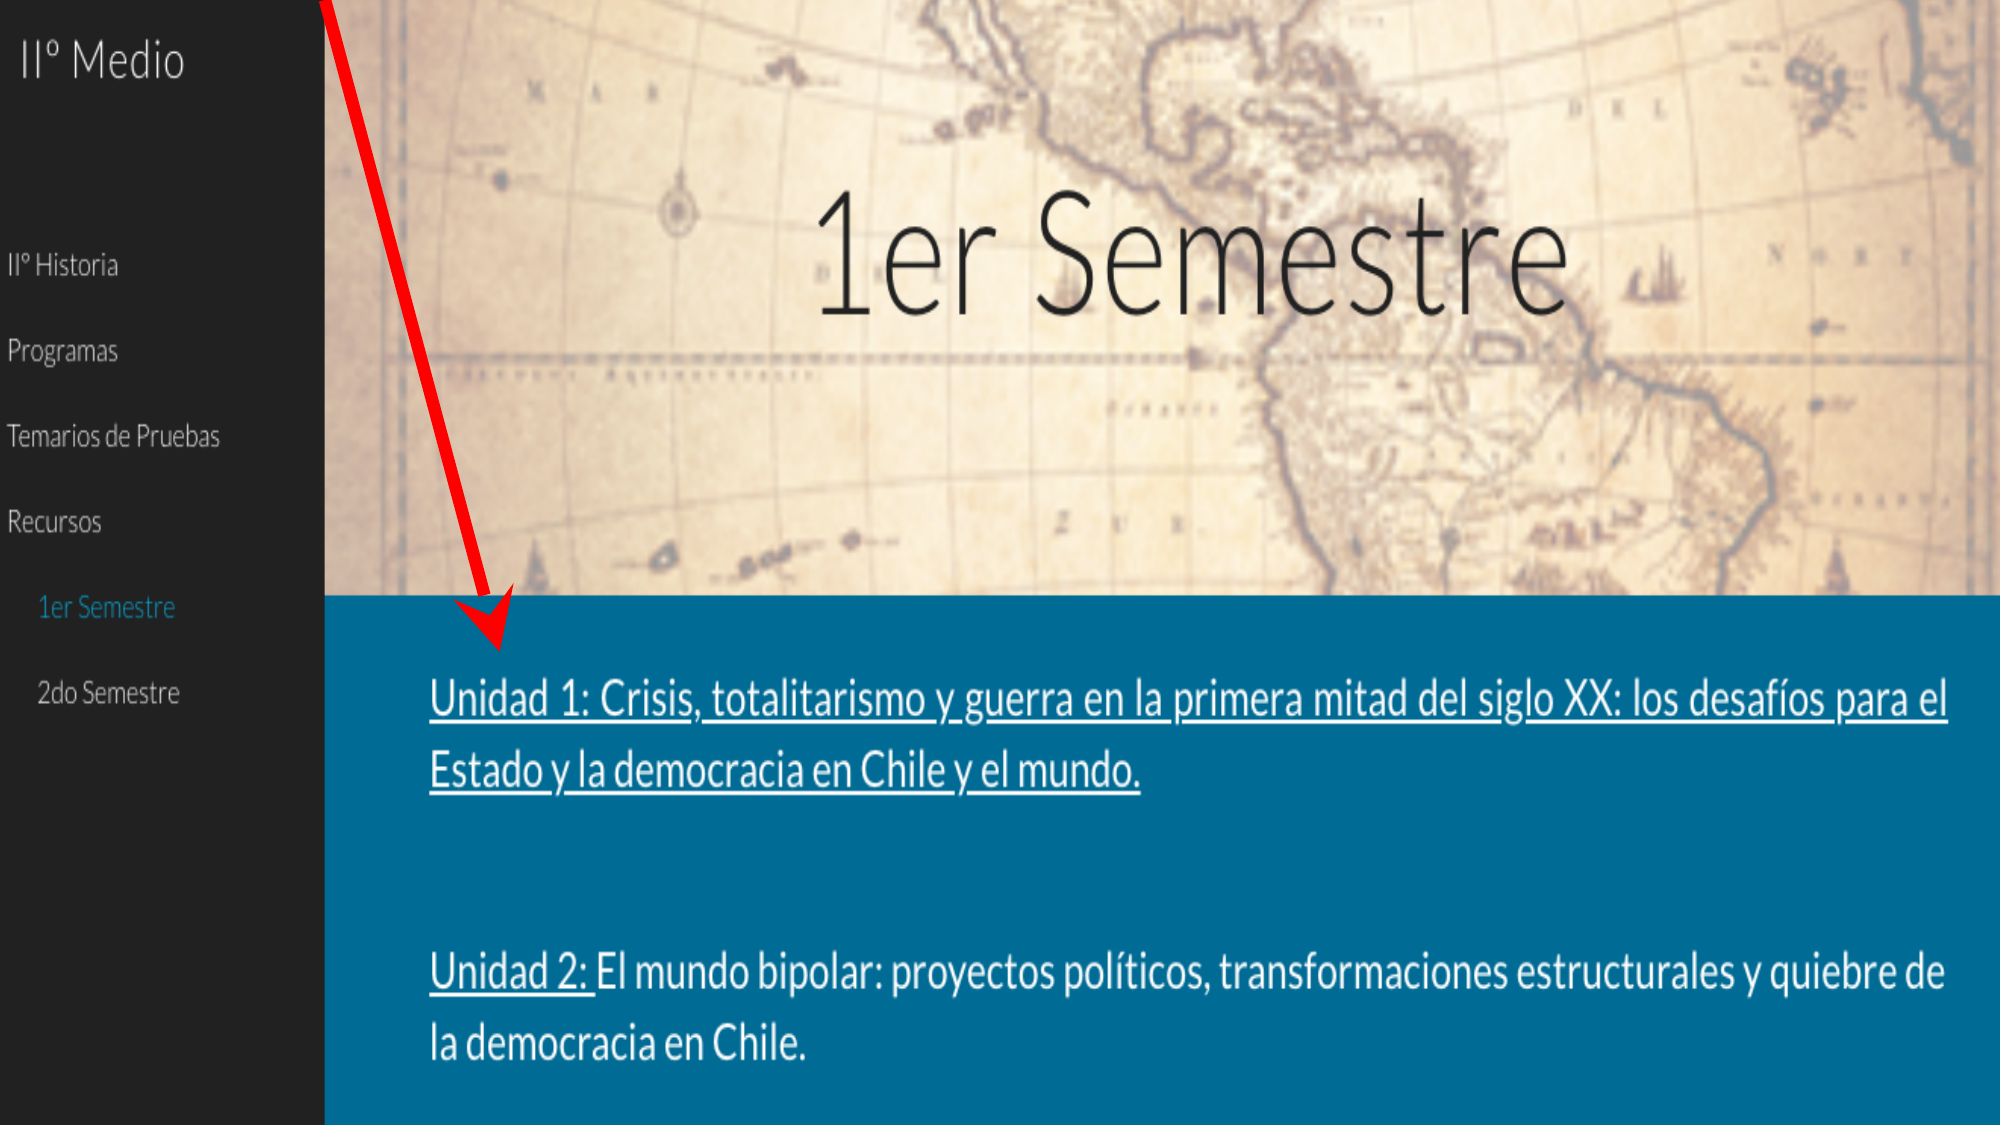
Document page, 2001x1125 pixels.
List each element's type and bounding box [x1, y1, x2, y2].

picture [440, 1034, 456, 1061]
picture [469, 753, 480, 788]
picture [530, 950, 547, 989]
picture [1635, 677, 1639, 715]
picture [1304, 952, 1316, 988]
picture [1535, 689, 1553, 716]
picture [1622, 954, 1634, 989]
picture [1781, 678, 1788, 715]
picture [666, 1034, 682, 1060]
picture [1108, 950, 1112, 988]
picture [861, 750, 884, 787]
picture [859, 689, 873, 716]
picture [1072, 749, 1109, 787]
picture [967, 791, 1141, 795]
picture [695, 710, 700, 722]
picture [1347, 689, 1351, 715]
picture [740, 1021, 757, 1060]
picture [760, 761, 774, 787]
picture [452, 761, 466, 787]
picture [1526, 677, 1530, 715]
picture [1188, 962, 1201, 989]
picture [778, 761, 782, 787]
picture [689, 962, 705, 988]
picture [1066, 962, 1104, 998]
picture [740, 761, 756, 788]
picture [1920, 689, 1937, 716]
picture [1222, 689, 1248, 715]
picture [678, 689, 692, 716]
picture [1877, 689, 1890, 715]
picture [1289, 962, 1303, 989]
picture [1107, 689, 1122, 715]
picture [949, 720, 962, 724]
picture [1891, 689, 1907, 716]
picture [928, 962, 947, 989]
picture [637, 962, 664, 988]
picture [1007, 689, 1024, 716]
picture [1672, 962, 1687, 990]
picture [1790, 689, 1808, 716]
picture [1272, 689, 1284, 715]
picture [620, 950, 624, 988]
picture [1553, 954, 1565, 989]
picture [1040, 962, 1054, 989]
picture [748, 681, 759, 716]
picture [593, 1034, 608, 1061]
picture [1749, 689, 1763, 716]
picture [1211, 689, 1215, 715]
picture [687, 761, 705, 787]
picture [712, 681, 724, 716]
picture [1664, 689, 1678, 716]
picture [1906, 950, 1924, 989]
picture [510, 689, 526, 716]
picture [657, 761, 683, 787]
picture [1793, 962, 1809, 989]
picture [1057, 689, 1072, 716]
picture [1941, 677, 1945, 715]
picture [481, 962, 485, 988]
picture [1205, 983, 1210, 995]
picture [1196, 689, 1208, 715]
picture [670, 689, 674, 715]
picture [982, 761, 998, 788]
picture [0, 0, 324, 1125]
picture [726, 689, 745, 716]
picture [1838, 689, 1855, 725]
picture [1605, 962, 1619, 989]
picture [589, 761, 604, 788]
picture [835, 689, 847, 715]
picture [1251, 689, 1268, 716]
picture [1182, 720, 1501, 724]
picture [1454, 962, 1471, 988]
picture [1146, 689, 1160, 716]
picture [430, 993, 595, 997]
picture [1423, 962, 1427, 988]
picture [1497, 689, 1501, 715]
picture [481, 689, 485, 715]
picture [1564, 679, 1612, 715]
picture [954, 761, 972, 796]
picture [910, 761, 914, 787]
picture [509, 1034, 535, 1060]
picture [986, 689, 1003, 716]
picture [800, 681, 812, 716]
picture [1846, 720, 1948, 724]
text_box [324, 0, 500, 652]
picture [686, 1034, 703, 1060]
picture [1505, 689, 1522, 726]
picture [1085, 689, 1101, 716]
picture [467, 1022, 484, 1060]
picture [1637, 962, 1653, 989]
picture [460, 689, 476, 715]
picture [1355, 681, 1366, 716]
picture [1141, 962, 1145, 988]
picture [936, 689, 954, 725]
picture [1117, 951, 1124, 988]
picture [489, 950, 506, 989]
picture [889, 749, 905, 787]
picture [1879, 962, 1896, 989]
picture [1051, 761, 1066, 787]
picture [1479, 689, 1493, 716]
picture [1370, 689, 1385, 716]
picture [579, 1034, 591, 1060]
picture [967, 954, 1017, 989]
picture [1149, 962, 1165, 989]
picture [433, 679, 454, 716]
picture [1220, 954, 1231, 989]
picture [893, 962, 910, 998]
picture [907, 689, 924, 716]
picture [1700, 962, 1718, 989]
picture [763, 689, 777, 716]
picture [1743, 962, 1761, 998]
picture [842, 962, 857, 989]
picture [484, 761, 499, 788]
picture [1028, 689, 1039, 715]
picture [787, 761, 803, 788]
picture [1316, 689, 1342, 715]
picture [1814, 962, 1818, 988]
picture [987, 720, 1171, 724]
picture [1440, 689, 1457, 716]
picture [1137, 677, 1141, 715]
picture [1167, 962, 1186, 989]
picture [530, 677, 547, 716]
picture [652, 689, 666, 716]
picture [708, 950, 726, 989]
picture [1113, 761, 1131, 787]
picture [730, 962, 748, 989]
picture [948, 962, 966, 998]
picture [1125, 954, 1137, 989]
picture [876, 689, 903, 715]
picture [1844, 950, 1861, 989]
picture [1388, 677, 1406, 716]
picture [563, 679, 579, 716]
picture [1494, 962, 1507, 989]
picture [560, 1034, 575, 1060]
picture [433, 750, 450, 787]
picture [1249, 962, 1264, 990]
picture [780, 1034, 797, 1061]
picture [489, 677, 506, 716]
picture [1811, 689, 1824, 716]
picture [966, 689, 983, 726]
picture [539, 1034, 557, 1060]
picture [815, 689, 830, 717]
picture [1043, 689, 1054, 715]
picture [631, 1034, 635, 1060]
picture [1405, 962, 1419, 989]
picture [430, 720, 691, 724]
picture [1823, 962, 1840, 989]
picture [602, 679, 624, 716]
picture [564, 791, 954, 795]
picture [714, 1023, 736, 1060]
picture [1569, 962, 1581, 988]
picture [1643, 689, 1662, 716]
picture [558, 952, 577, 988]
picture [1771, 962, 1788, 998]
picture [1355, 962, 1382, 988]
picture [636, 761, 653, 788]
picture [834, 761, 851, 787]
picture [760, 950, 777, 989]
picture [708, 761, 723, 787]
picture [615, 749, 632, 787]
picture [790, 962, 807, 998]
picture [1269, 962, 1285, 988]
picture [1286, 689, 1301, 717]
picture [1658, 962, 1671, 988]
picture [1537, 962, 1551, 989]
picture [1419, 677, 1436, 716]
picture [1019, 962, 1038, 989]
picture [599, 952, 615, 988]
picture [920, 748, 924, 787]
picture [1690, 677, 1707, 716]
picture [1517, 962, 1534, 989]
picture [430, 791, 552, 795]
picture [628, 689, 641, 715]
picture [1720, 962, 1734, 989]
picture [1526, 720, 1834, 724]
picture [702, 720, 936, 724]
picture [1319, 962, 1336, 989]
picture [928, 761, 945, 787]
picture [433, 952, 454, 989]
picture [1432, 962, 1451, 989]
picture [460, 962, 476, 988]
picture [639, 1034, 655, 1061]
picture [1235, 962, 1247, 988]
picture [1927, 962, 1945, 989]
picture [1461, 677, 1465, 715]
picture [772, 1022, 776, 1060]
picture [1385, 962, 1401, 990]
picture [726, 761, 739, 787]
picture [810, 962, 829, 989]
picture [813, 761, 830, 787]
picture [611, 1034, 627, 1060]
picture [914, 962, 926, 988]
picture [1475, 962, 1491, 989]
picture [1865, 962, 1877, 988]
picture [861, 962, 873, 988]
picture [500, 0, 2000, 644]
picture [1584, 962, 1600, 989]
picture [551, 761, 570, 796]
picture [781, 962, 785, 988]
picture [1711, 689, 1728, 716]
picture [1340, 962, 1352, 988]
picture [502, 749, 520, 787]
picture [1175, 689, 1192, 725]
picture [1731, 689, 1745, 716]
picture [524, 761, 542, 787]
picture [1858, 689, 1873, 717]
picture [489, 1034, 505, 1061]
picture [667, 962, 684, 989]
picture [1020, 761, 1047, 787]
picture [1766, 678, 1778, 715]
picture [510, 962, 526, 989]
picture [832, 950, 836, 988]
